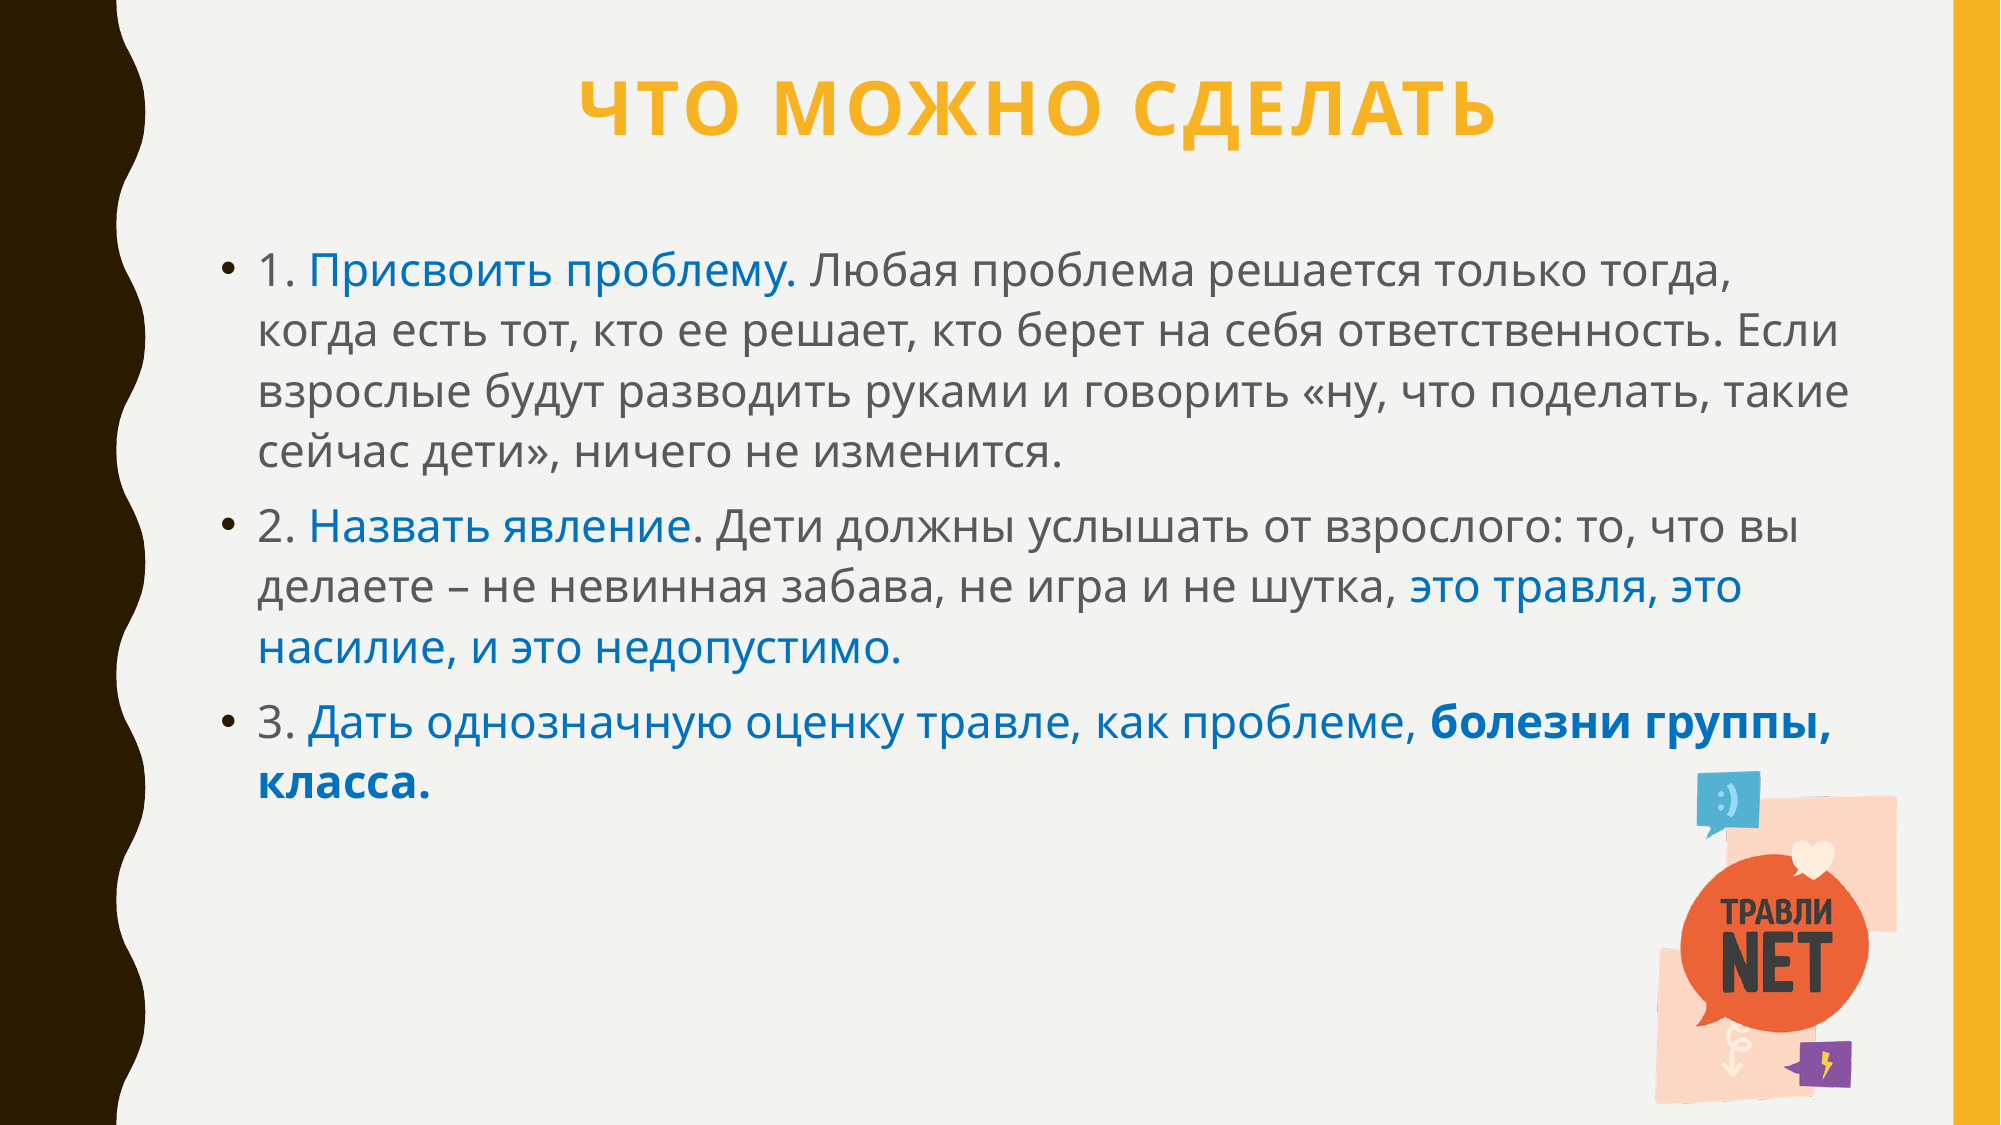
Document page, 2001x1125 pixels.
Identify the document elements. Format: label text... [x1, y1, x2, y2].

title Что можно сделать [205, 62, 1875, 227]
picture [1655, 771, 1897, 1104]
list 1. Присвоить проблему. Любая проблема решается только тогда, когда есть тот, кто ее решает, кто берет на себя ответственность. Если взрослые будут разводить руками и говорить «ну, что поделать, такие сейчас дети», ничего не изменится. 2. Назвать явление. Дети должны услышать от взрослого: то, что вы делаете – не невинная забава, не игра и не шутка, это травля, это насилие, и это недопустимо. 3. Дать однозначную оценку травле, как проблеме, болезни группы, класса. [205, 227, 1875, 965]
